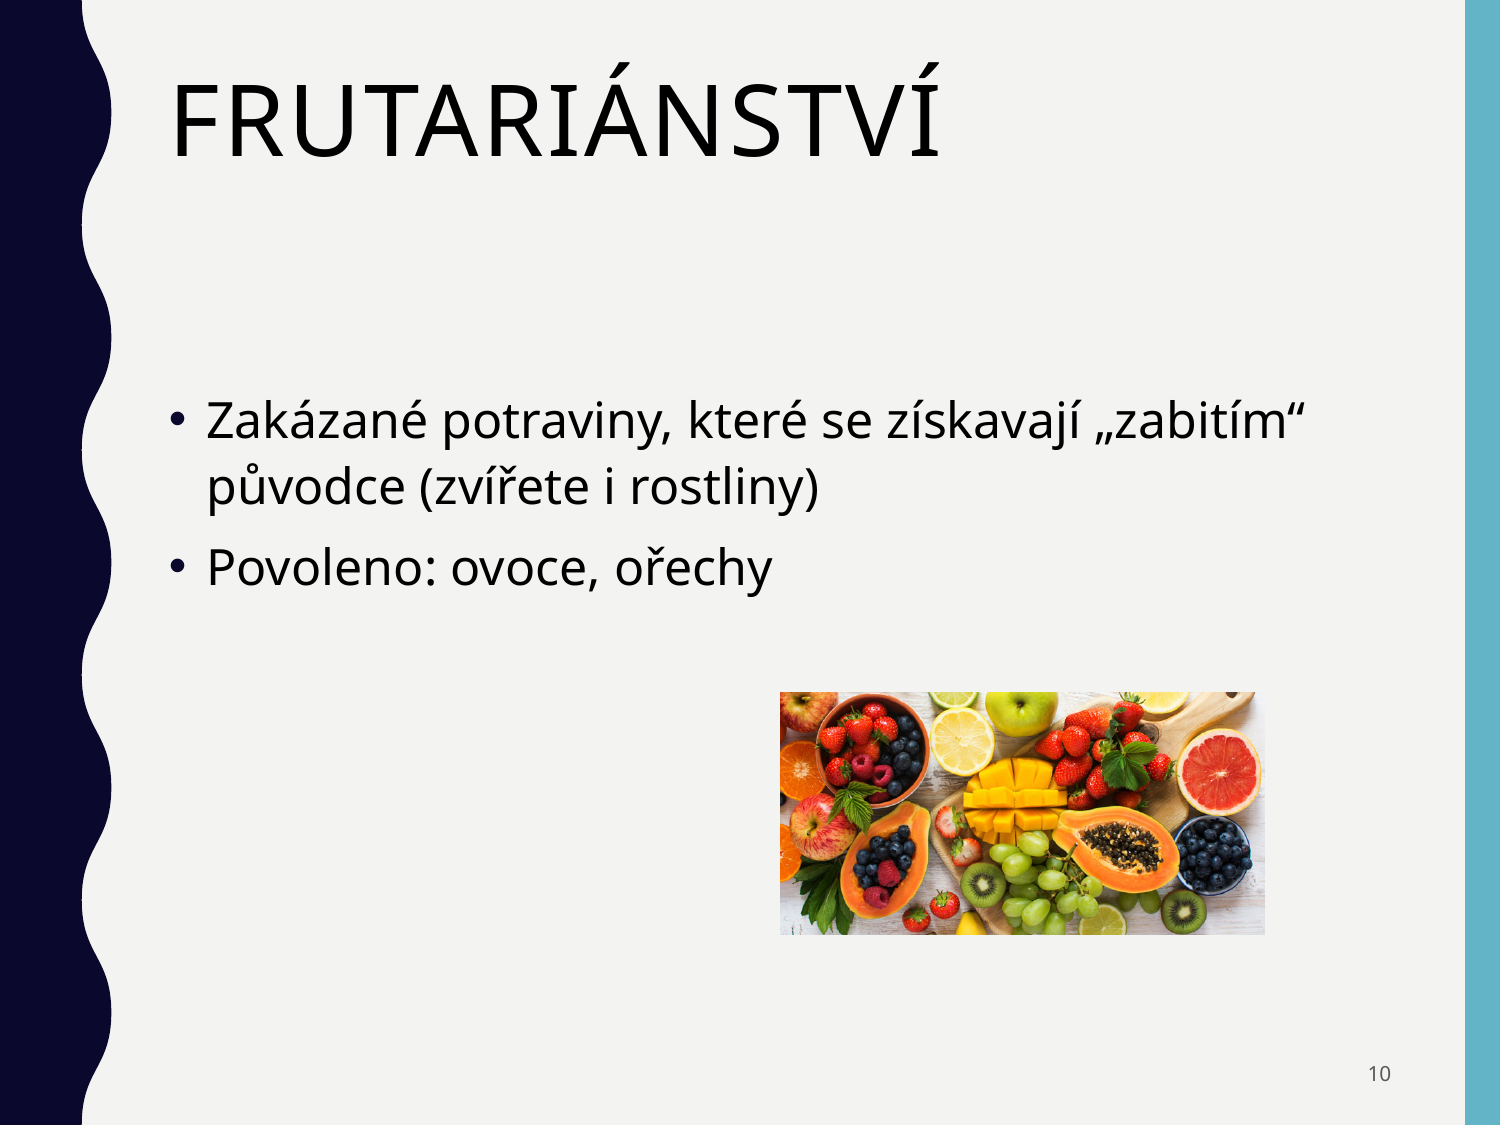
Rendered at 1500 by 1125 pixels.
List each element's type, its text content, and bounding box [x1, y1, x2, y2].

picture [780, 692, 1265, 935]
title Frutariánství [154, 62, 1407, 308]
slide_number 10 [1059, 1045, 1407, 1103]
list Zakázané potraviny, které se získavají „zabitím“ původce (zvířete i rostliny) Povoleno: ovoce, ořechy [154, 375, 1407, 965]
